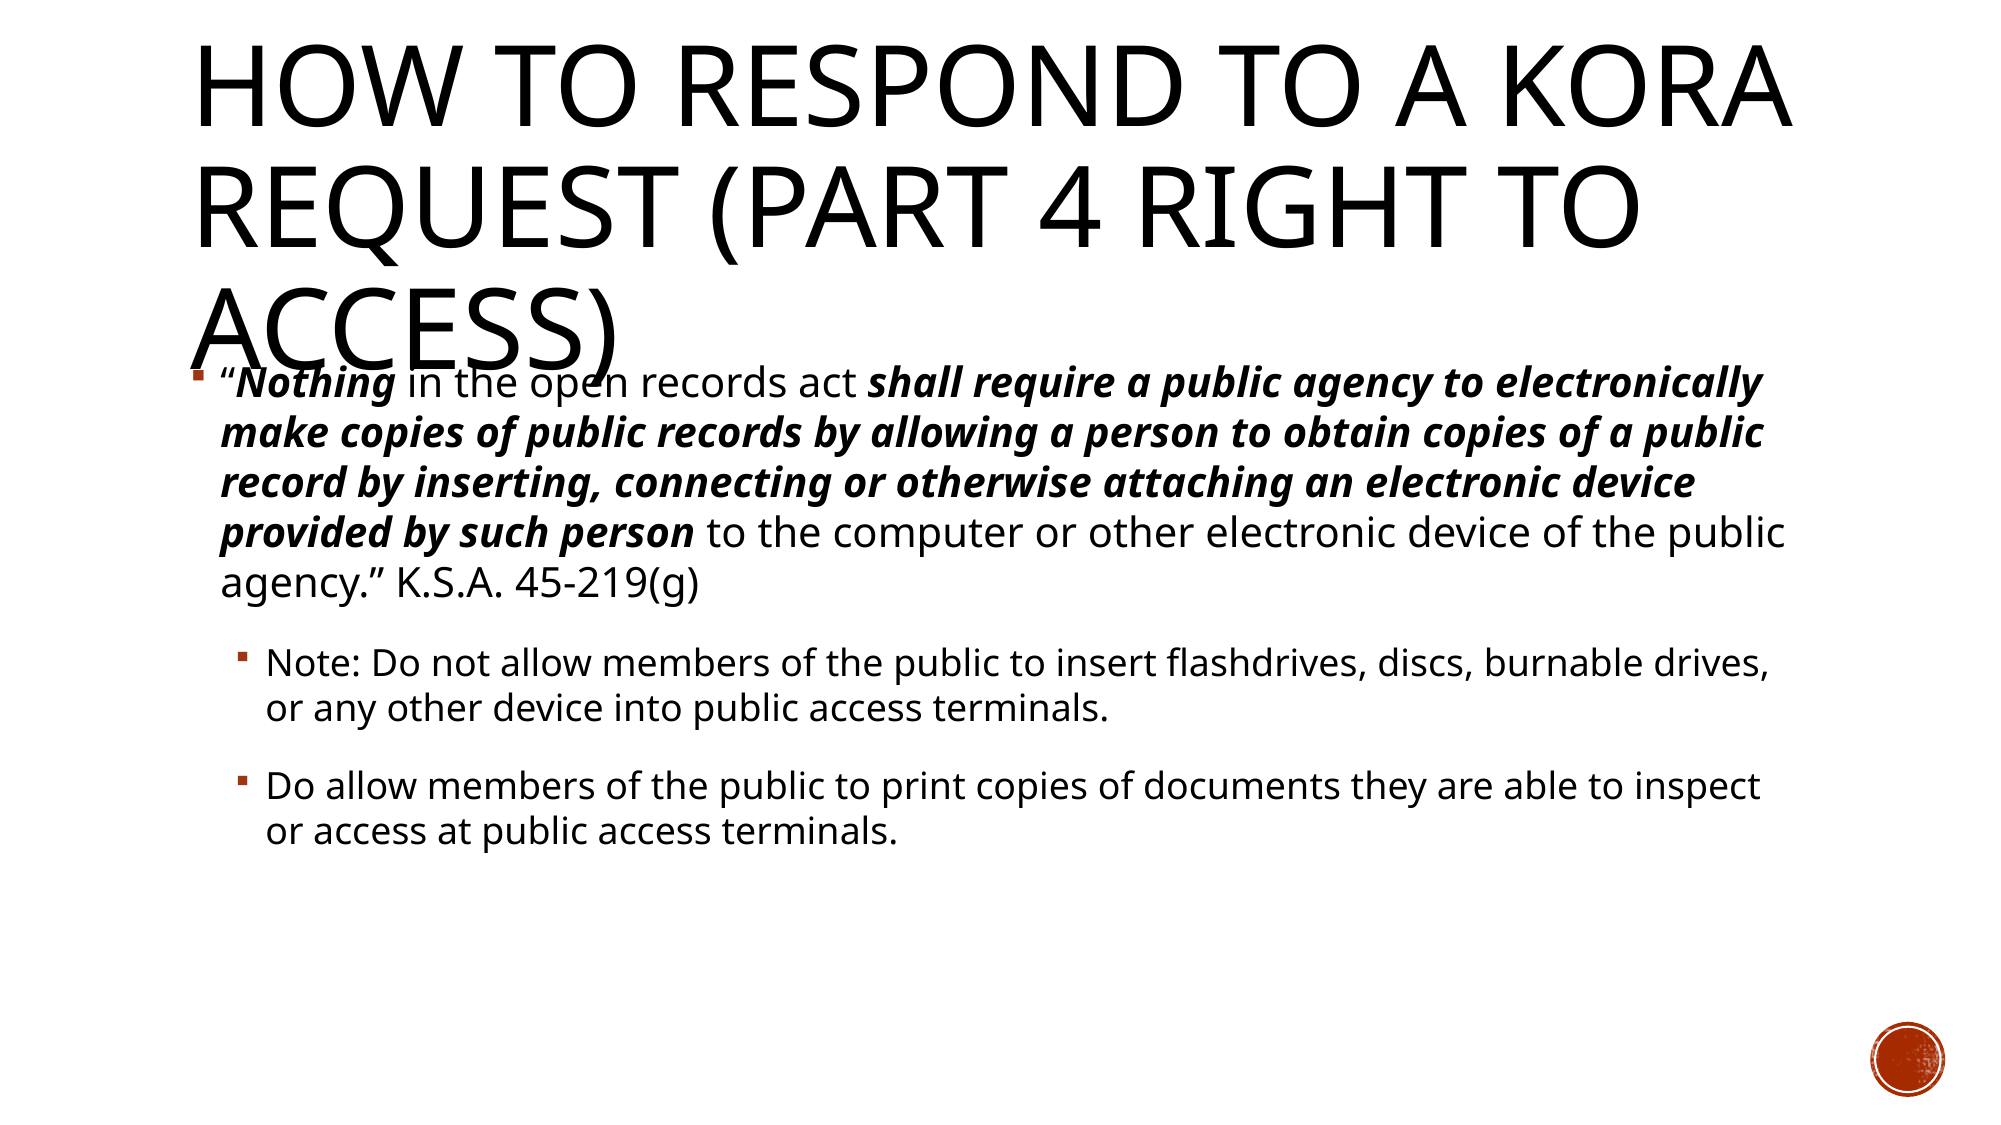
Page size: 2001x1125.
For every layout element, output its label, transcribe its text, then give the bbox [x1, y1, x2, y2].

title How to Respond to A Kora request (Part 4 Right to access) [175, 79, 1826, 344]
list “Nothing in the open records act shall require a public agency to electronically make copies of public records by allowing a person to obtain copies of a public record by inserting, connecting or otherwise attaching an electronic device provided by such person to the computer or other electronic device of the public agency.” K.S.A. 45-219(g) Note: Do not allow members of the public to insert flashdrives, discs, burnable drives, or any other device into public access terminals. Do allow members of the public to print copies of documents they are able to inspect or access at public access terminals. [175, 348, 1826, 1013]
